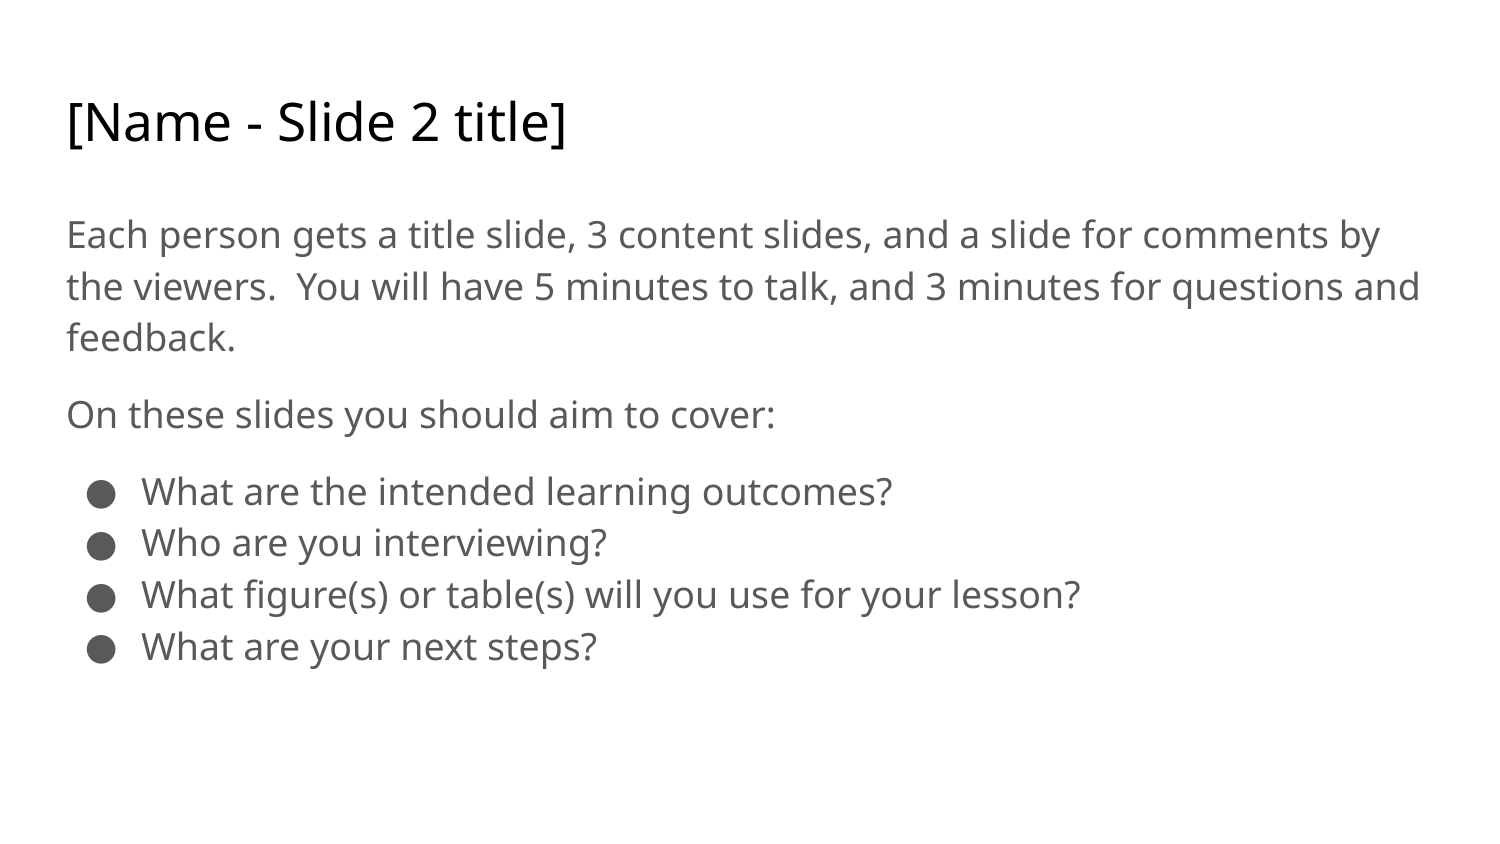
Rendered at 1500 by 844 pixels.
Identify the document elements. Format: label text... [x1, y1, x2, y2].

title [Name - Slide 2 title] [51, 72, 1449, 167]
list Each person gets a title slide, 3 content slides, and a slide for comments by the viewers. You will have 5 minutes to talk, and 3 minutes for questions and feedback. On these slides you should aim to cover: What are the intended learning outcomes? Who are you interviewing? What figure(s) or table(s) will you use for your lesson? What are your next steps? [51, 189, 1449, 750]
